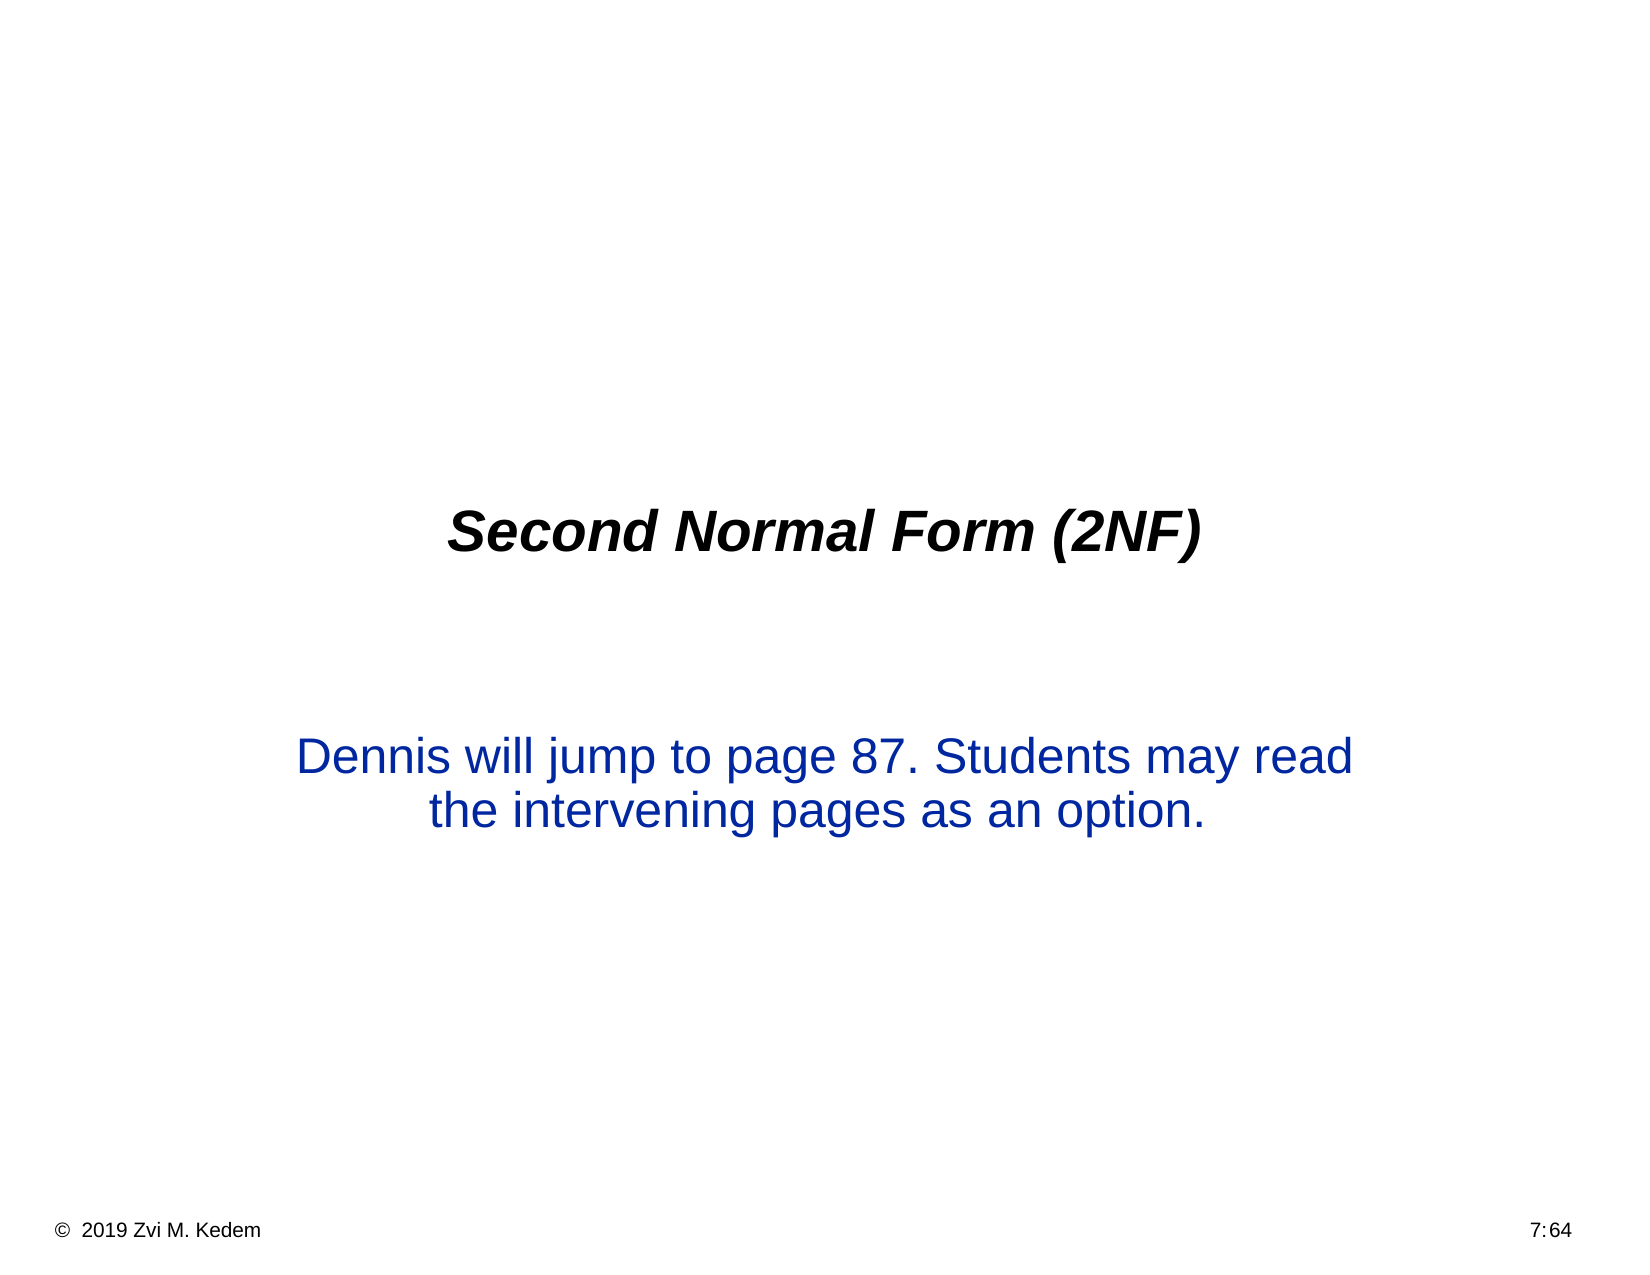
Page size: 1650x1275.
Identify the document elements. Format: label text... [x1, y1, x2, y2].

title Second Normal Form (2NF) [123, 395, 1527, 670]
subtitle Dennis will jump to page 87. Students may read the intervening pages as an option. [246, 721, 1404, 1049]
